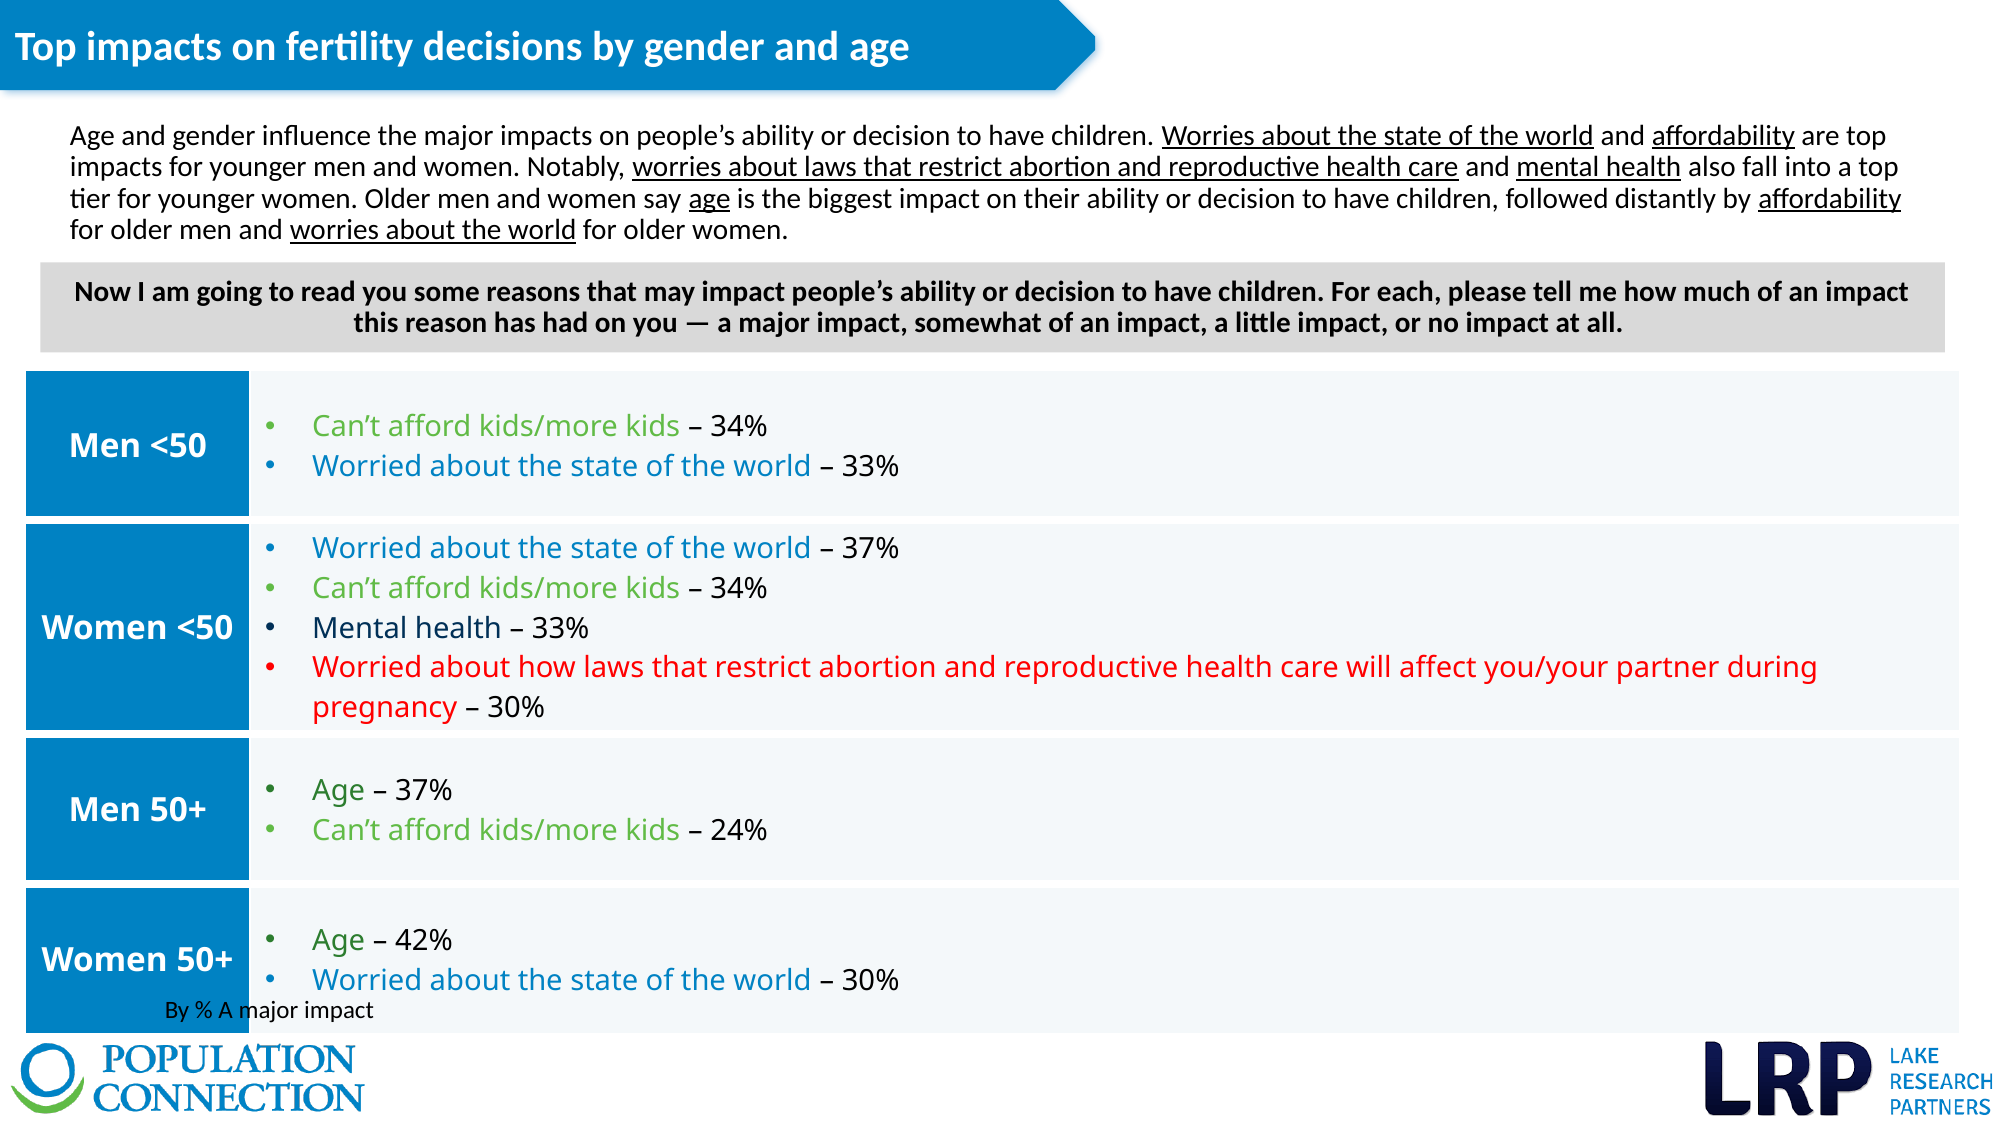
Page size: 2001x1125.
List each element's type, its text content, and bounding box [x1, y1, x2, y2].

table_cell Age – 42% Worried about the state of the world – 30% [251, 888, 1959, 1033]
table_cell Women <50 [26, 524, 249, 730]
table_cell Age – 37% Can’t afford kids/more kids – 24% [251, 738, 1959, 880]
table_cell Women 50+ [26, 888, 249, 1030]
text_box Now I am going to read you some reasons that may impact people’s ability or decision to have children. For each, please tell me how much of an impact this reason has had on you — a major impact, somewhat of an impact, a little impact, or no impact at all. [40, 262, 1945, 353]
picture [0, 1030, 376, 1125]
table_cell Worried about the state of the world – 37% Can’t afford kids/more kids – 34% Mental health – 33% Worried about how laws that restrict abortion and reproductive health care will affect you/your partner during pregnancy – 30% [251, 524, 1959, 730]
text_box By % A major impact [150, 985, 597, 1031]
table_cell Men 50+ [26, 738, 249, 880]
title Age and gender influence the major impacts on people’s ability or decision to have children. Worries about the state of the world and affordability are top impacts for younger men and women. Notably, worries about laws that restrict abortion and reproductive health care and mental health also fall into a top tier for younger women. Older men and women say age is the biggest impact on their ability or decision to have children, followed distantly by affordability for older men and worries about the world for older women. [54, 90, 1945, 262]
text_box Top impacts on fertility decisions by gender and age [0, 0, 1097, 92]
picture [1702, 1040, 1998, 1117]
table_header Men <50 [26, 371, 249, 516]
table_header Can’t afford kids/more kids – 34% Worried about the state of the world – 33% [251, 371, 1959, 516]
